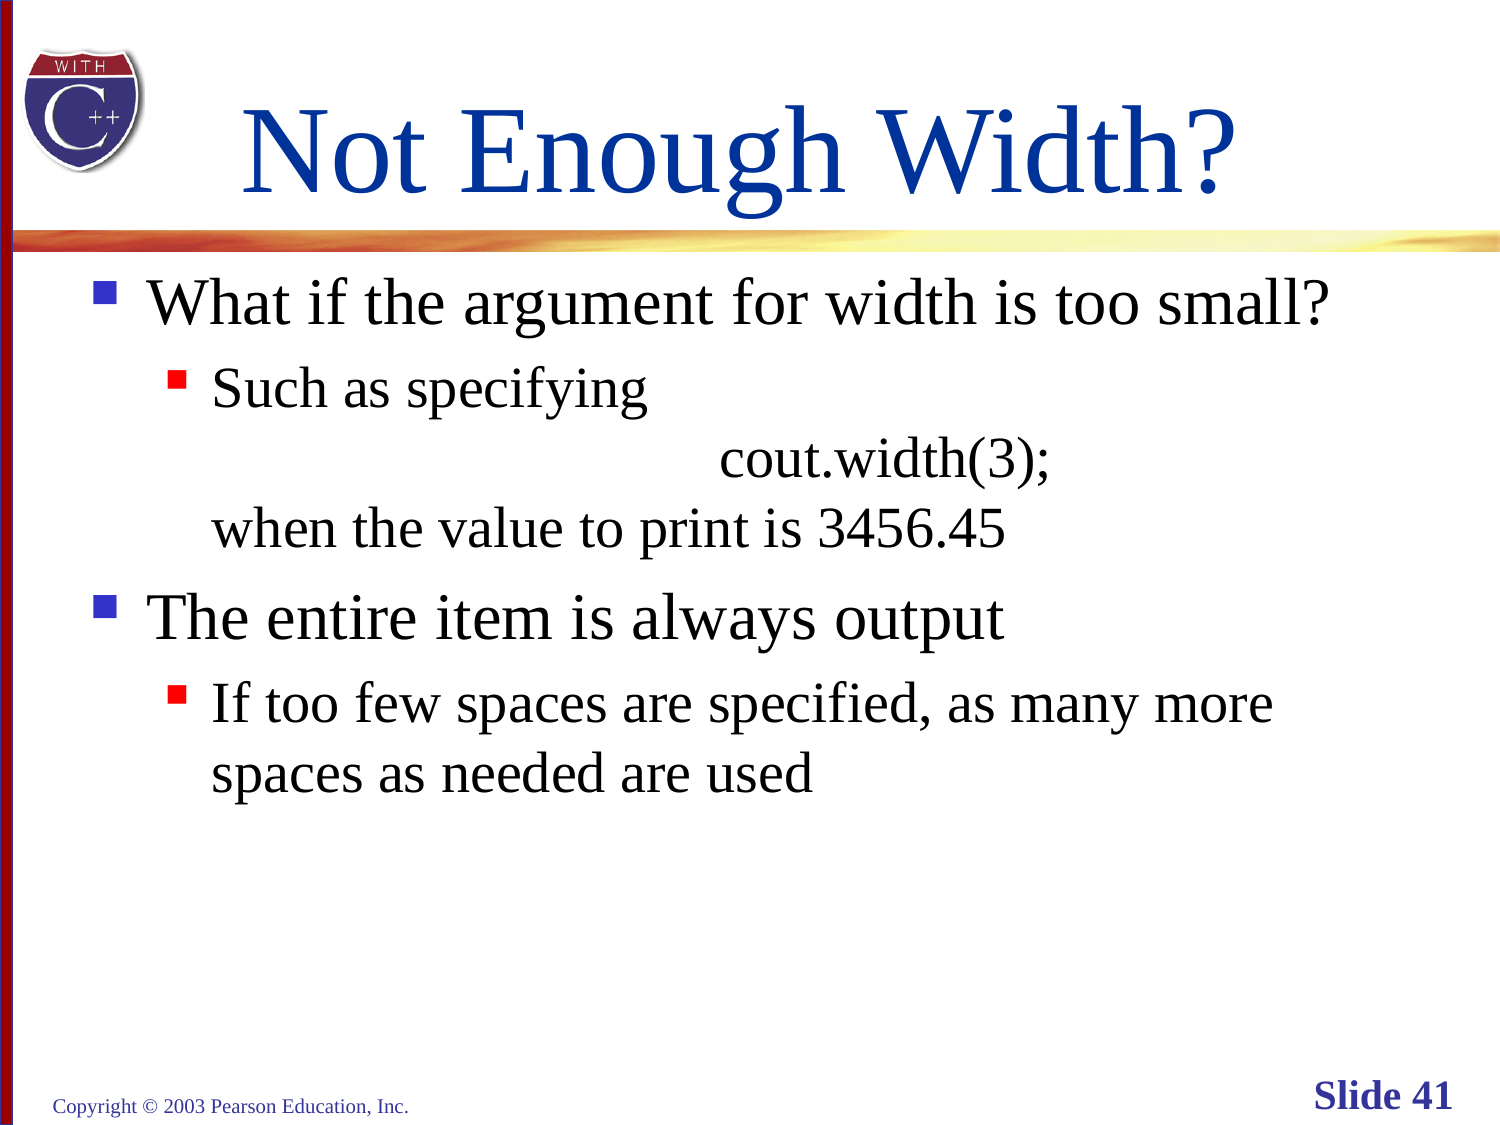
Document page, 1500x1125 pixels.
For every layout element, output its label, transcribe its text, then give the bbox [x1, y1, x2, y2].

picture [21, 46, 145, 173]
picture [13, 230, 1500, 252]
list What if the argument for width is too small? Such as specifying cout.width(3); when the value to print is 3456.45 The entire item is always output If too few spaces are specified, as many more spaces as needed are used [75, 249, 1461, 1000]
title Not Enough Width? [225, 12, 1488, 225]
footer Copyright © 2003 Pearson Education, Inc. [37, 1050, 1156, 1125]
slide_number Slide 41 [1156, 1050, 1469, 1125]
